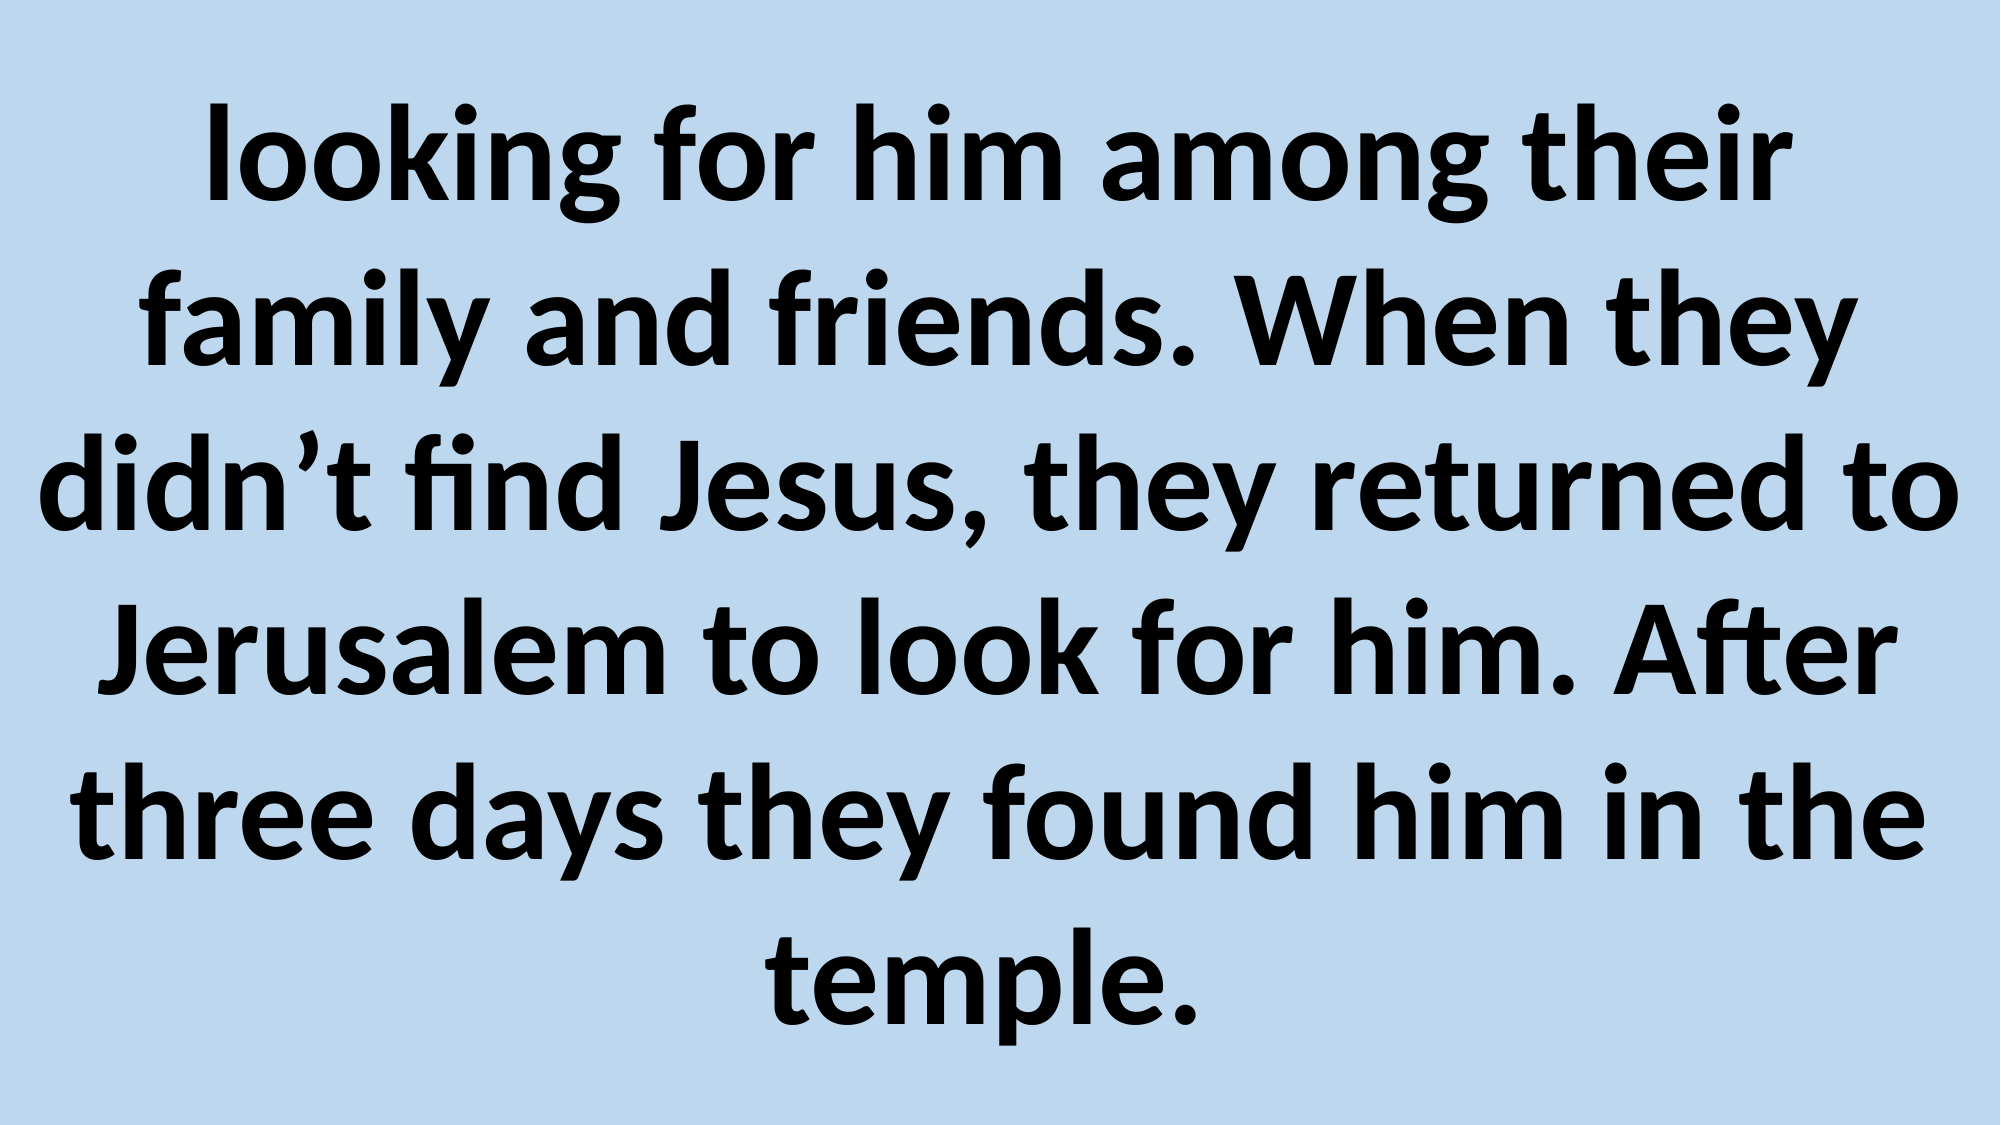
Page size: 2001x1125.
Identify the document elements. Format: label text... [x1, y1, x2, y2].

text_box looking for him among their family and friends. When they didn’t find Jesus, they returned to Jerusalem to look for him. After three days they found him in the temple. [0, 55, 2000, 1060]
